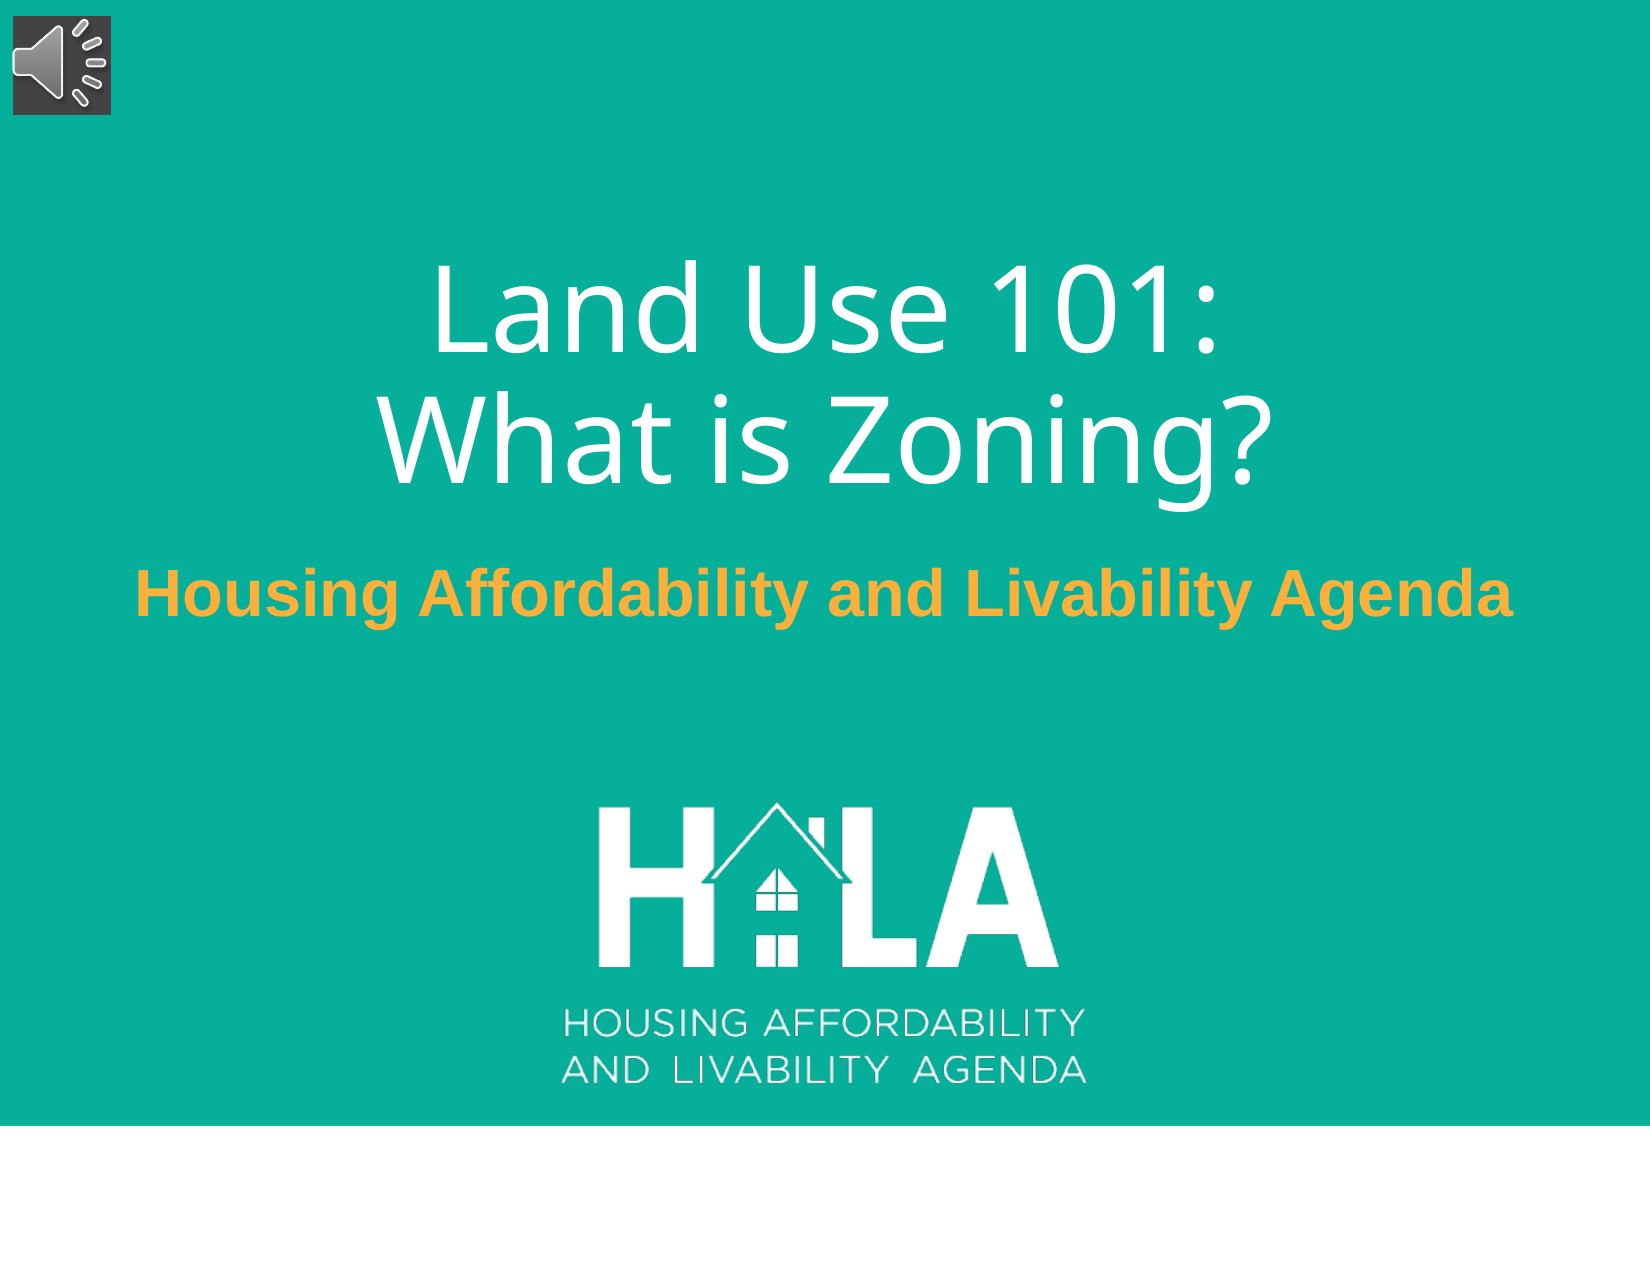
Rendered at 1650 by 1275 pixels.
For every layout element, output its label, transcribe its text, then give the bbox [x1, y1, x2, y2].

text_box [0, 1125, 1650, 1275]
picture [487, 728, 1163, 1159]
subtitle Housing Affordability and Livability Agenda [111, 551, 1539, 726]
title Land Use 101: What is Zoning? [206, 82, 1444, 517]
picture [11, 15, 112, 116]
